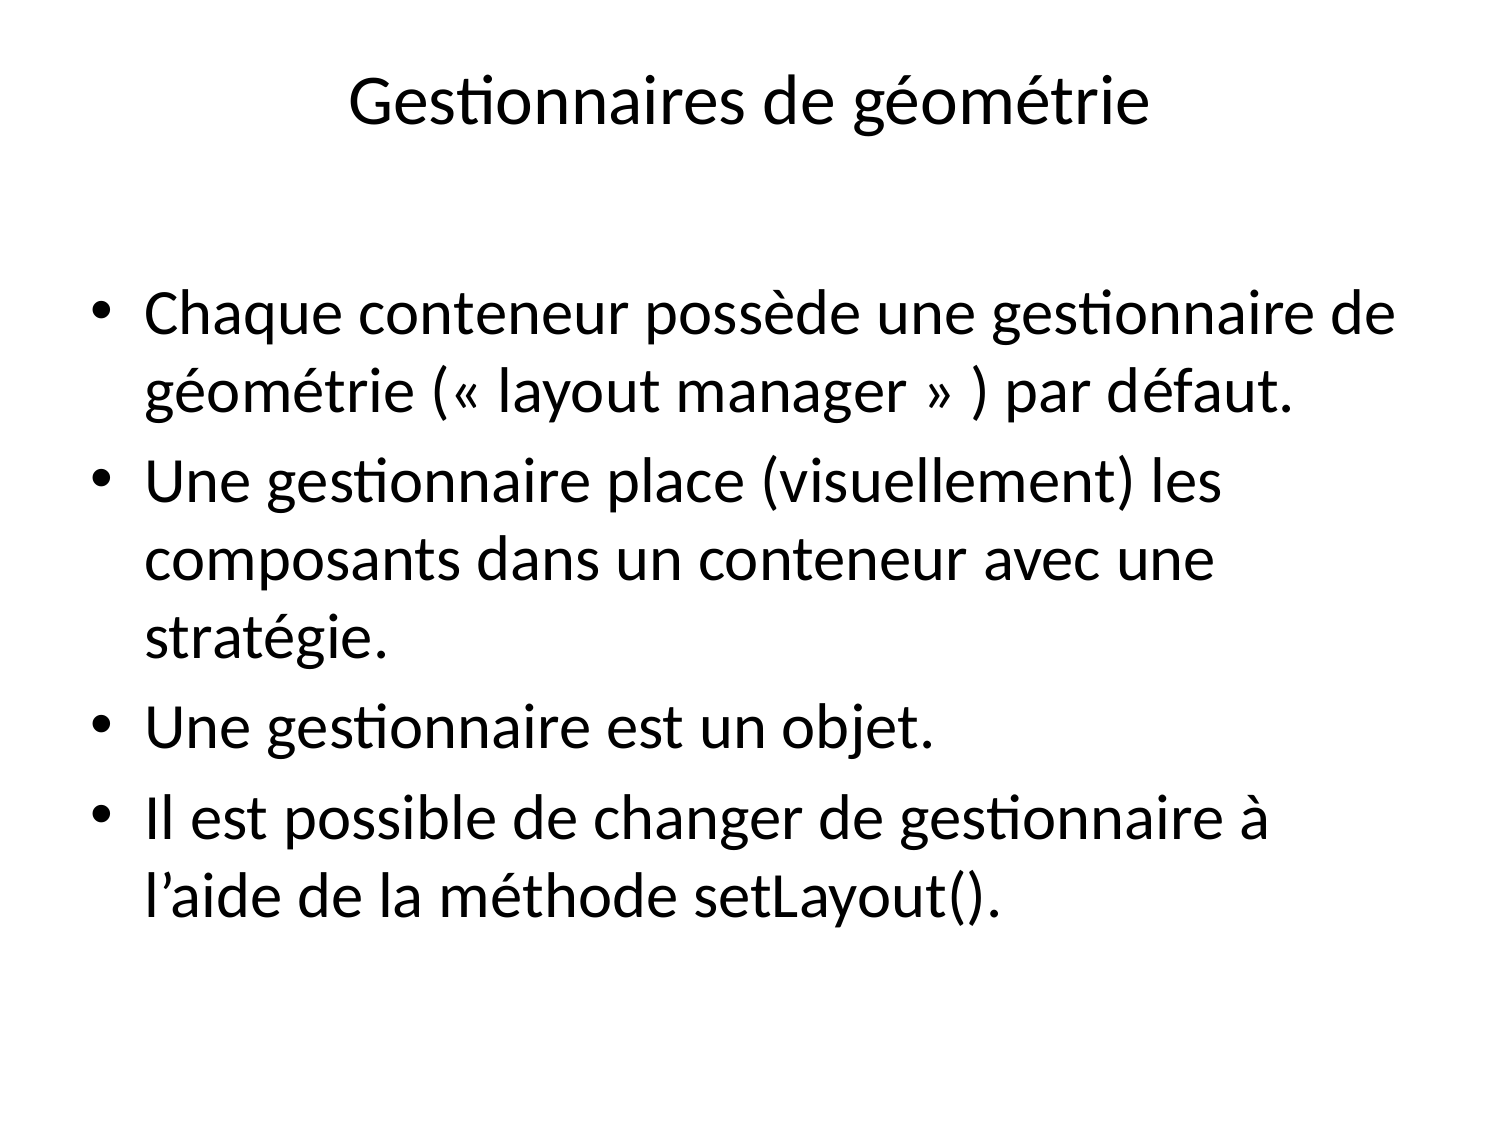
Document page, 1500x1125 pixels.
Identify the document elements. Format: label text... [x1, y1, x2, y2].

title Gestionnaires de géométrie [75, 45, 1425, 233]
list Chaque conteneur possède une gestionnaire de géométrie (« layout manager » ) par défaut. Une gestionnaire place (visuellement) les composants dans un conteneur avec une stratégie. Une gestionnaire est un objet. Il est possible de changer de gestionnaire à l’aide de la méthode setLayout(). [75, 262, 1425, 1005]
